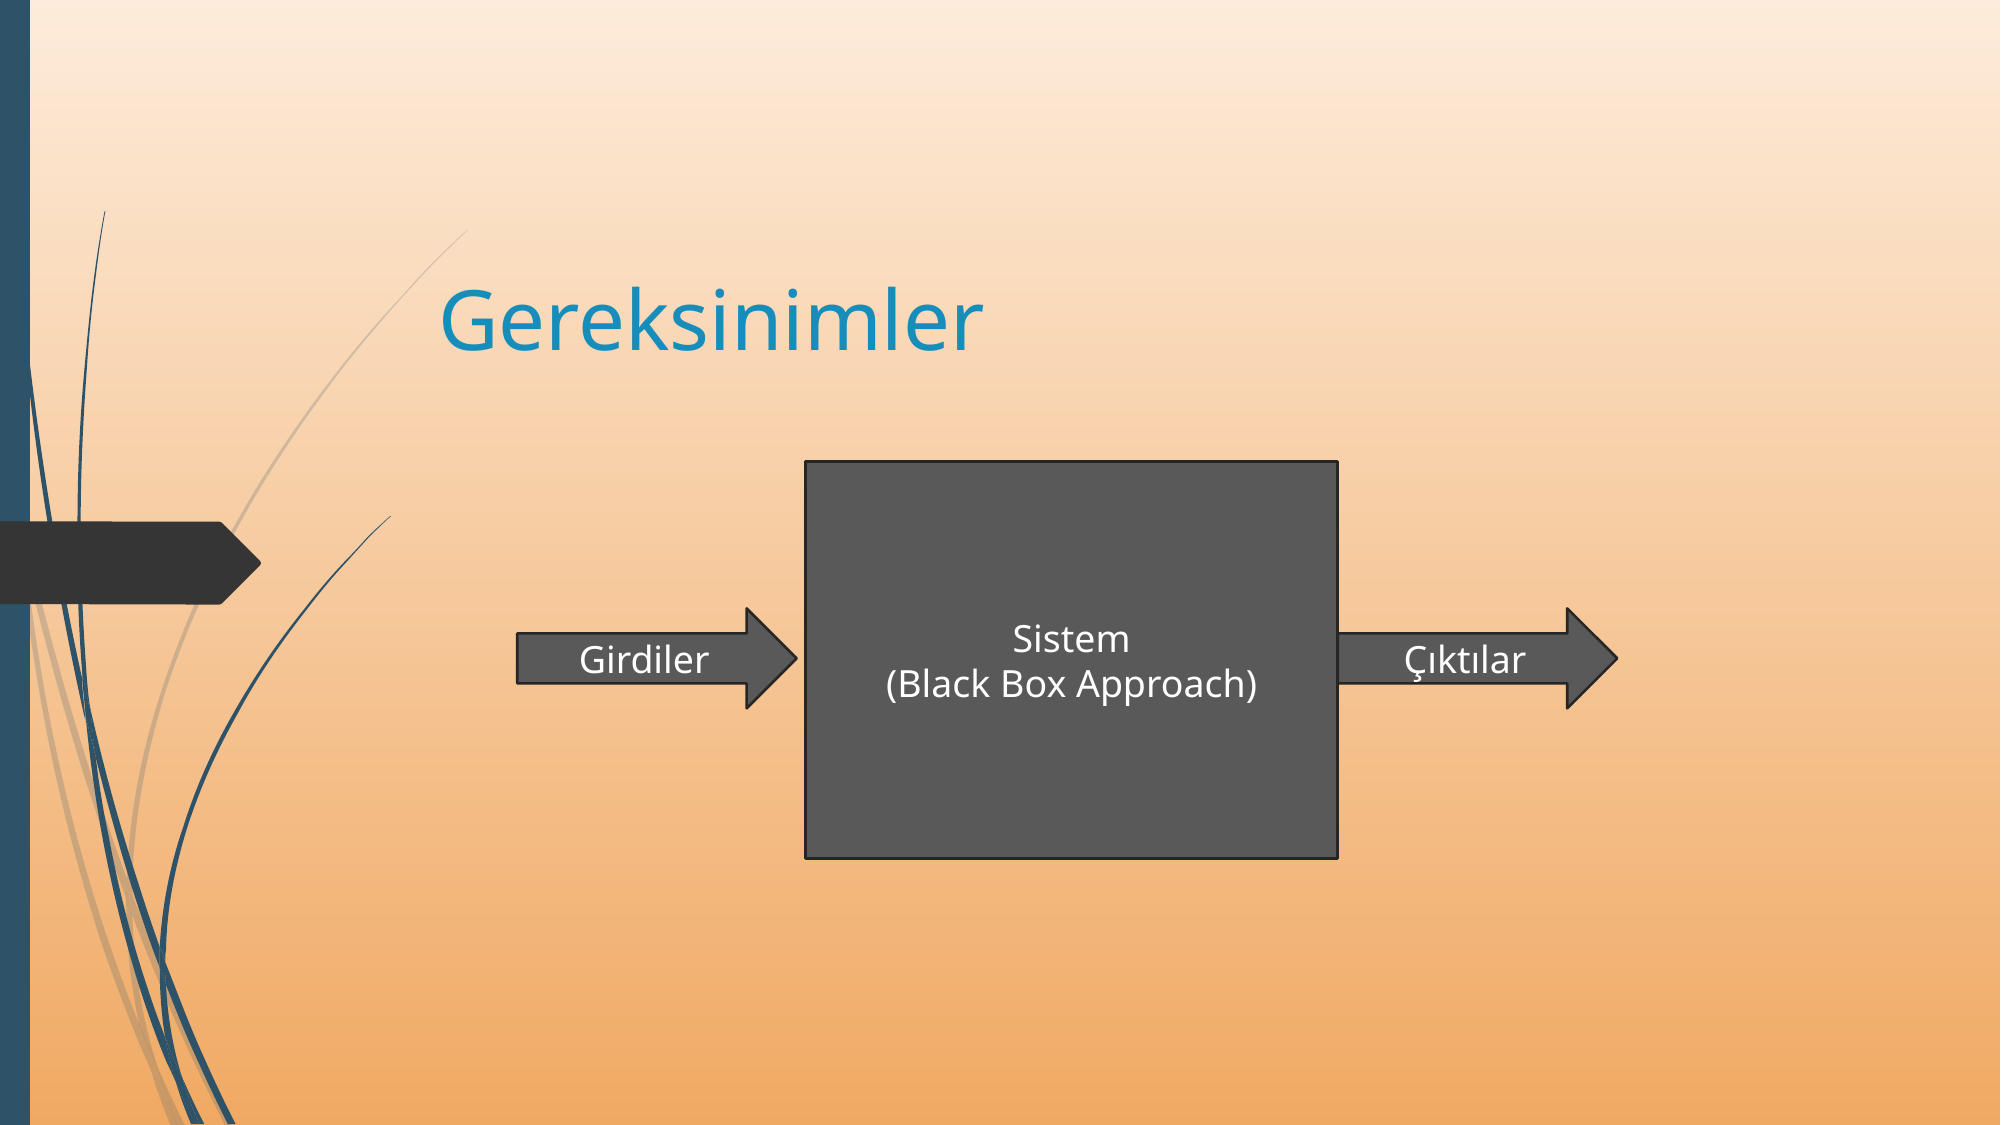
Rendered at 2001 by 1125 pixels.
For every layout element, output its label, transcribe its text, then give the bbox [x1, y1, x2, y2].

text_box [516, 461, 1618, 859]
title Gereksinimler [423, 141, 1886, 383]
